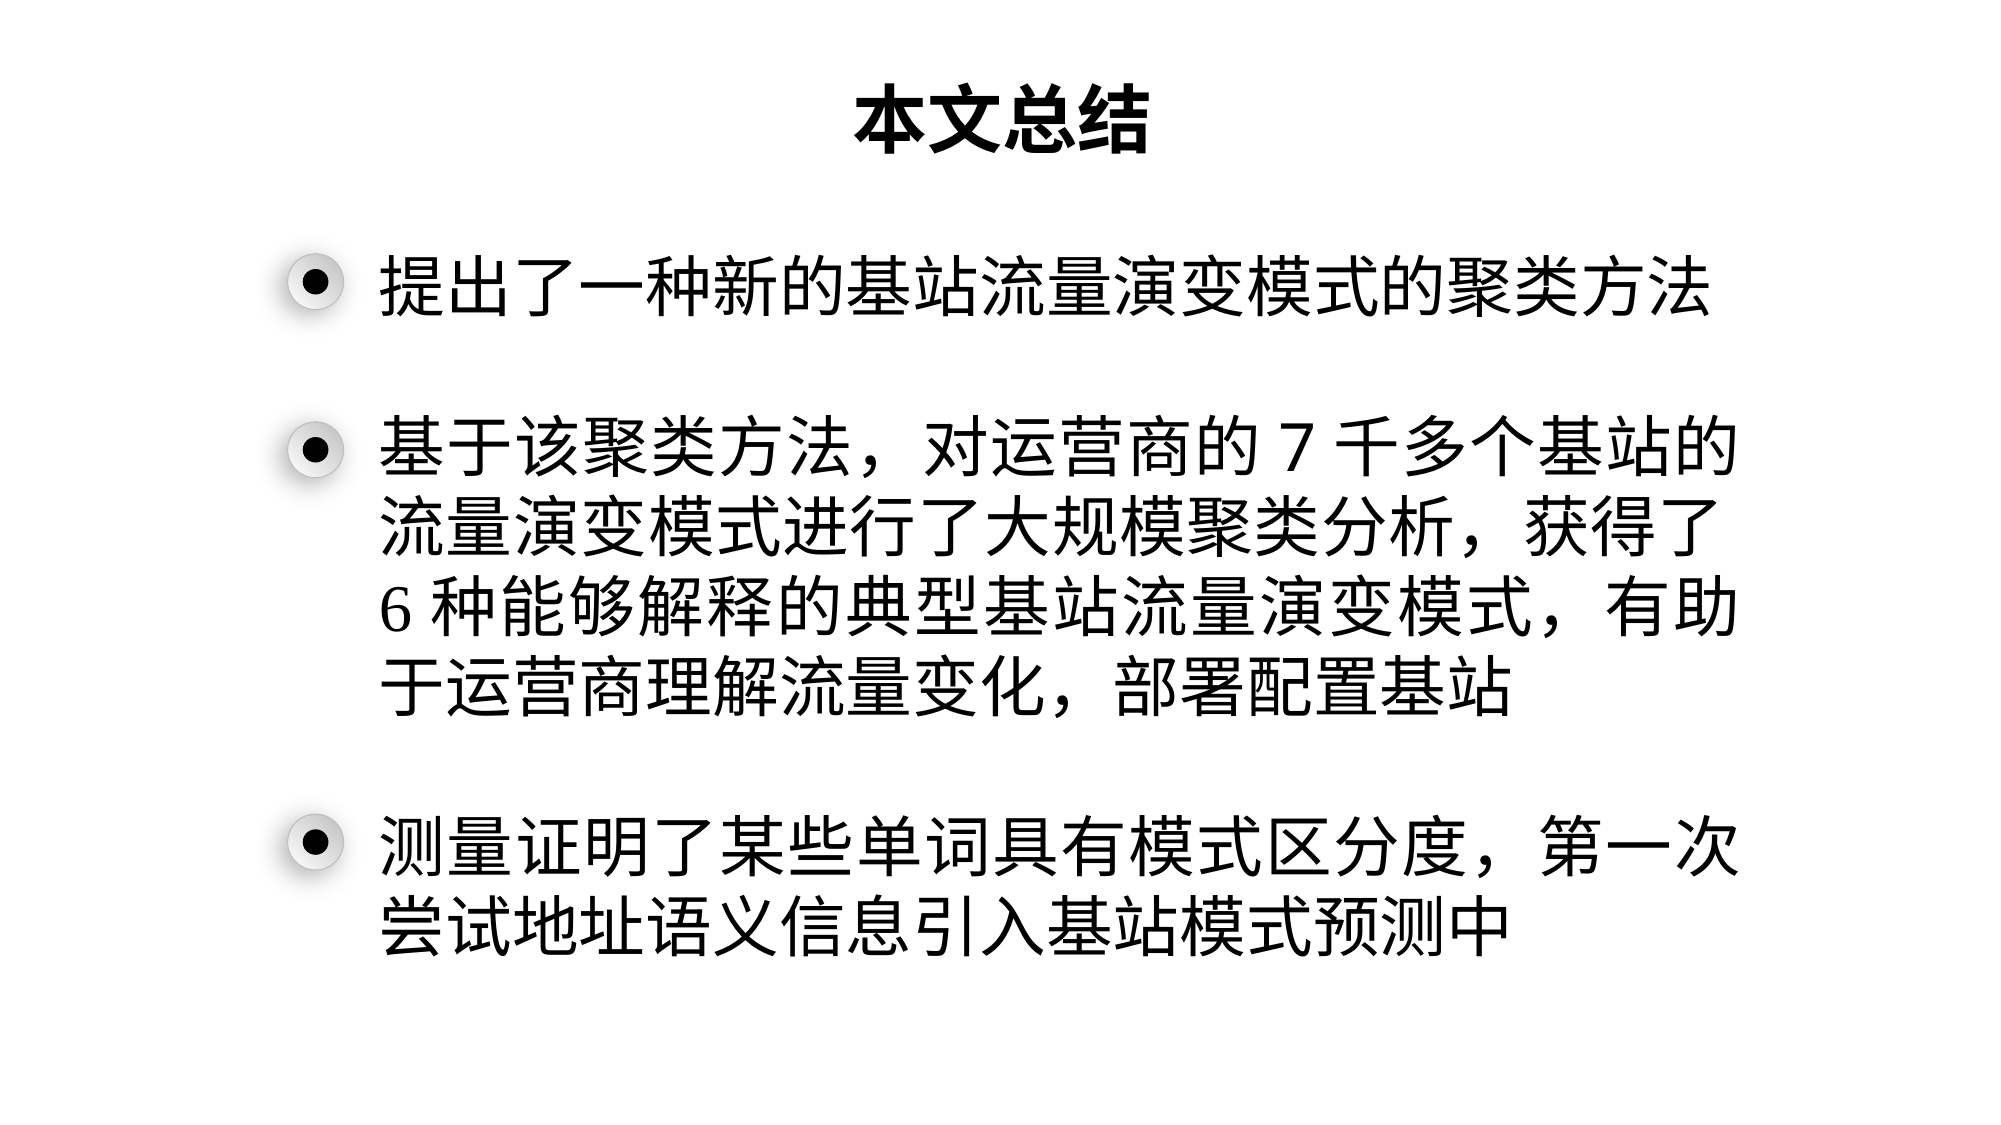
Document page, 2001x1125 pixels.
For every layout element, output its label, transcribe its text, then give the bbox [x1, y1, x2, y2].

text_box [287, 253, 344, 310]
text_box 本文总结 [837, 64, 1222, 170]
text_box 提出了一种新的基站流量演变模式的聚类方法 基于该聚类方法，对运营商的7千多个基站的流量演变模式进行了大规模聚类分析，获得了6种能够解释的典型基站流量演变模式，有助于运营商理解流量变化，部署配置基站 测量证明了某些单词具有模式区分度，第一次尝试地址语义信息引入基站模式预测中 [363, 237, 1756, 973]
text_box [287, 421, 344, 478]
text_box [287, 814, 344, 870]
